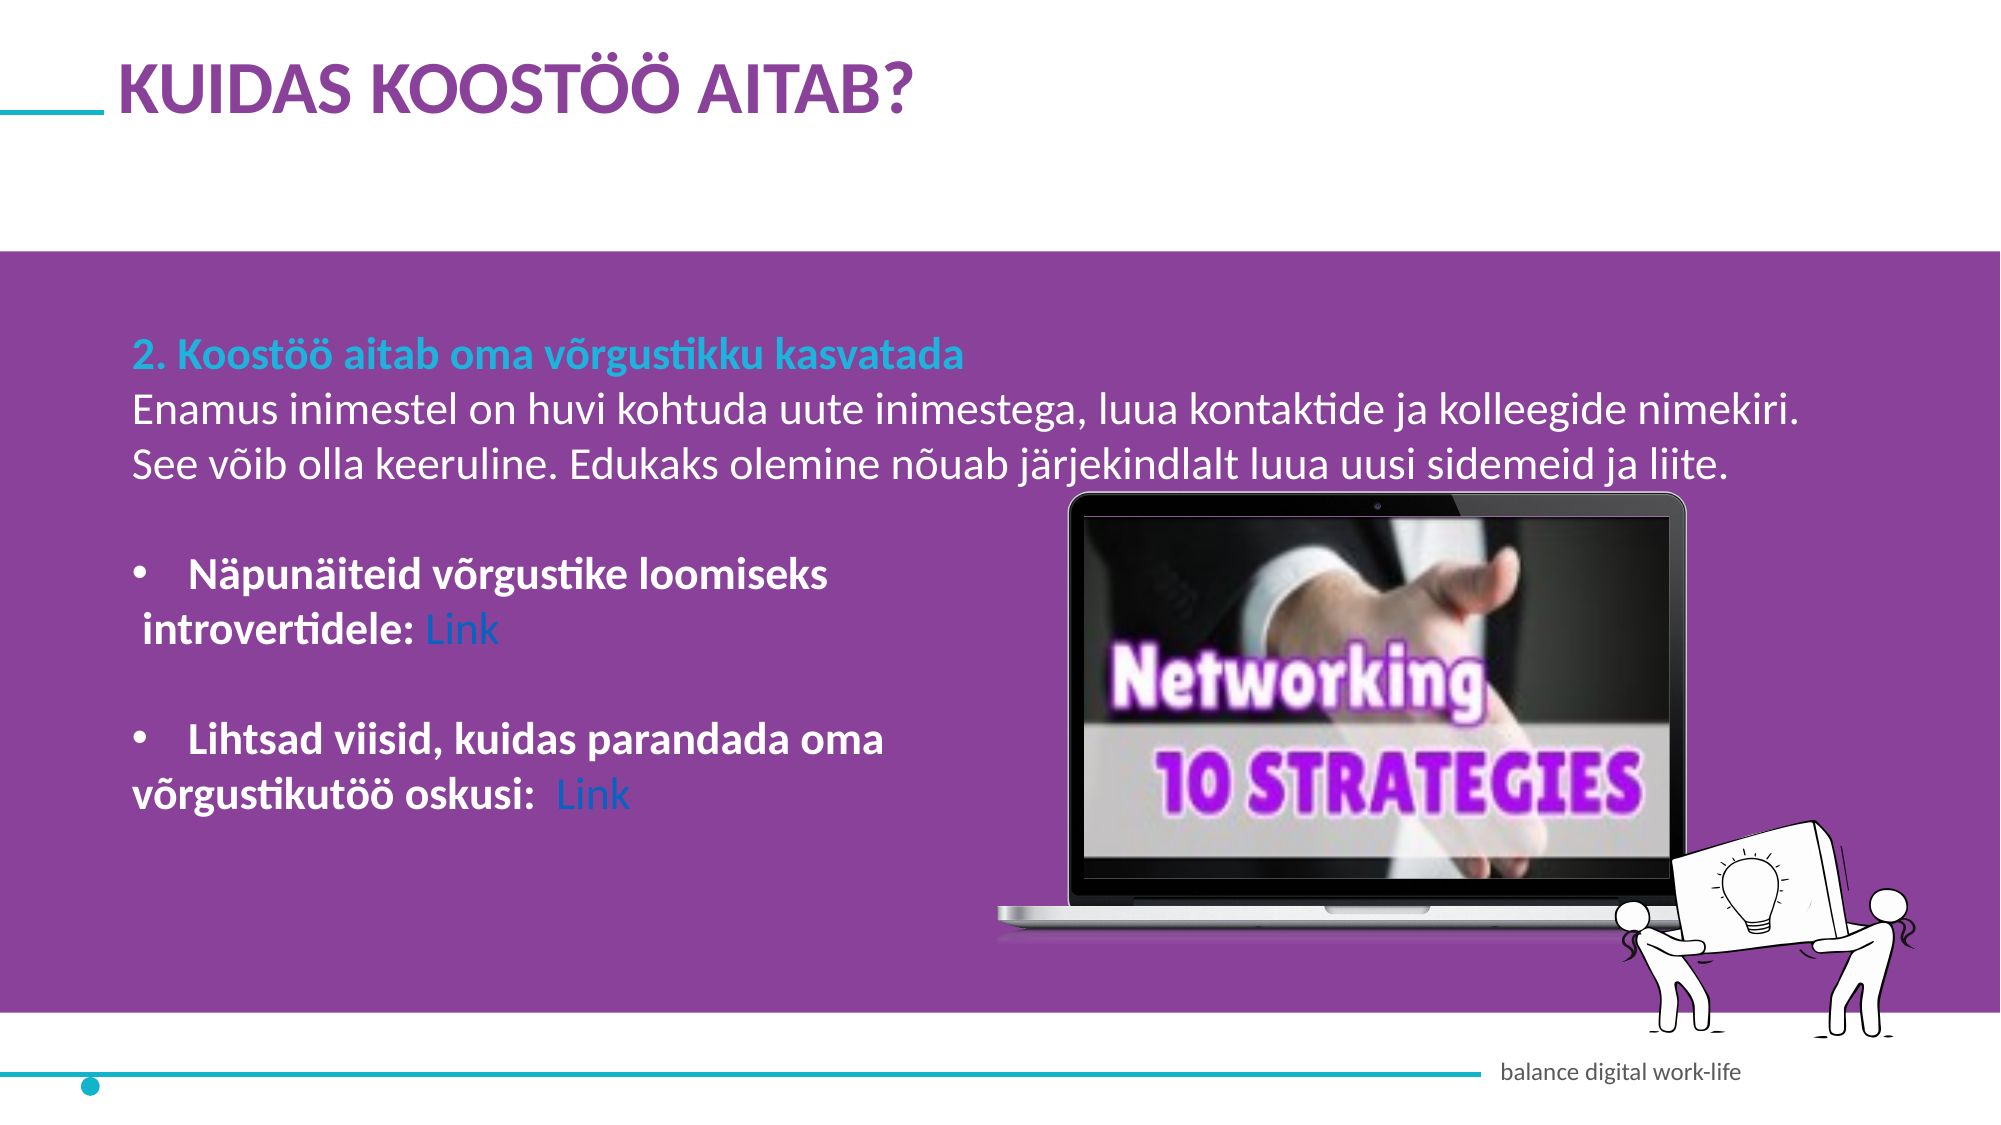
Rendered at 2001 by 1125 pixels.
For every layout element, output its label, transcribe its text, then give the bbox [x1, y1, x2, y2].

picture [959, 471, 1785, 974]
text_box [1587, 820, 1922, 1065]
list KUIDAS KOOSTÖÖ AITAB? [103, 40, 1964, 237]
text_box 2. Koostöö aitab oma võrgustikku kasvatada Enamus inimestel on huvi kohtuda uute inimestega, luua kontaktide ja kolleegide nimekiri. See võib olla keeruline. Edukaks olemine nõuab järjekindlalt luua uusi sidemeid ja liite. Näpunäiteid võrgustike loomiseks introvertidele: Link Lihtsad viisid, kuidas parandada oma võrgustikutöö oskusi: Link [117, 316, 1865, 882]
